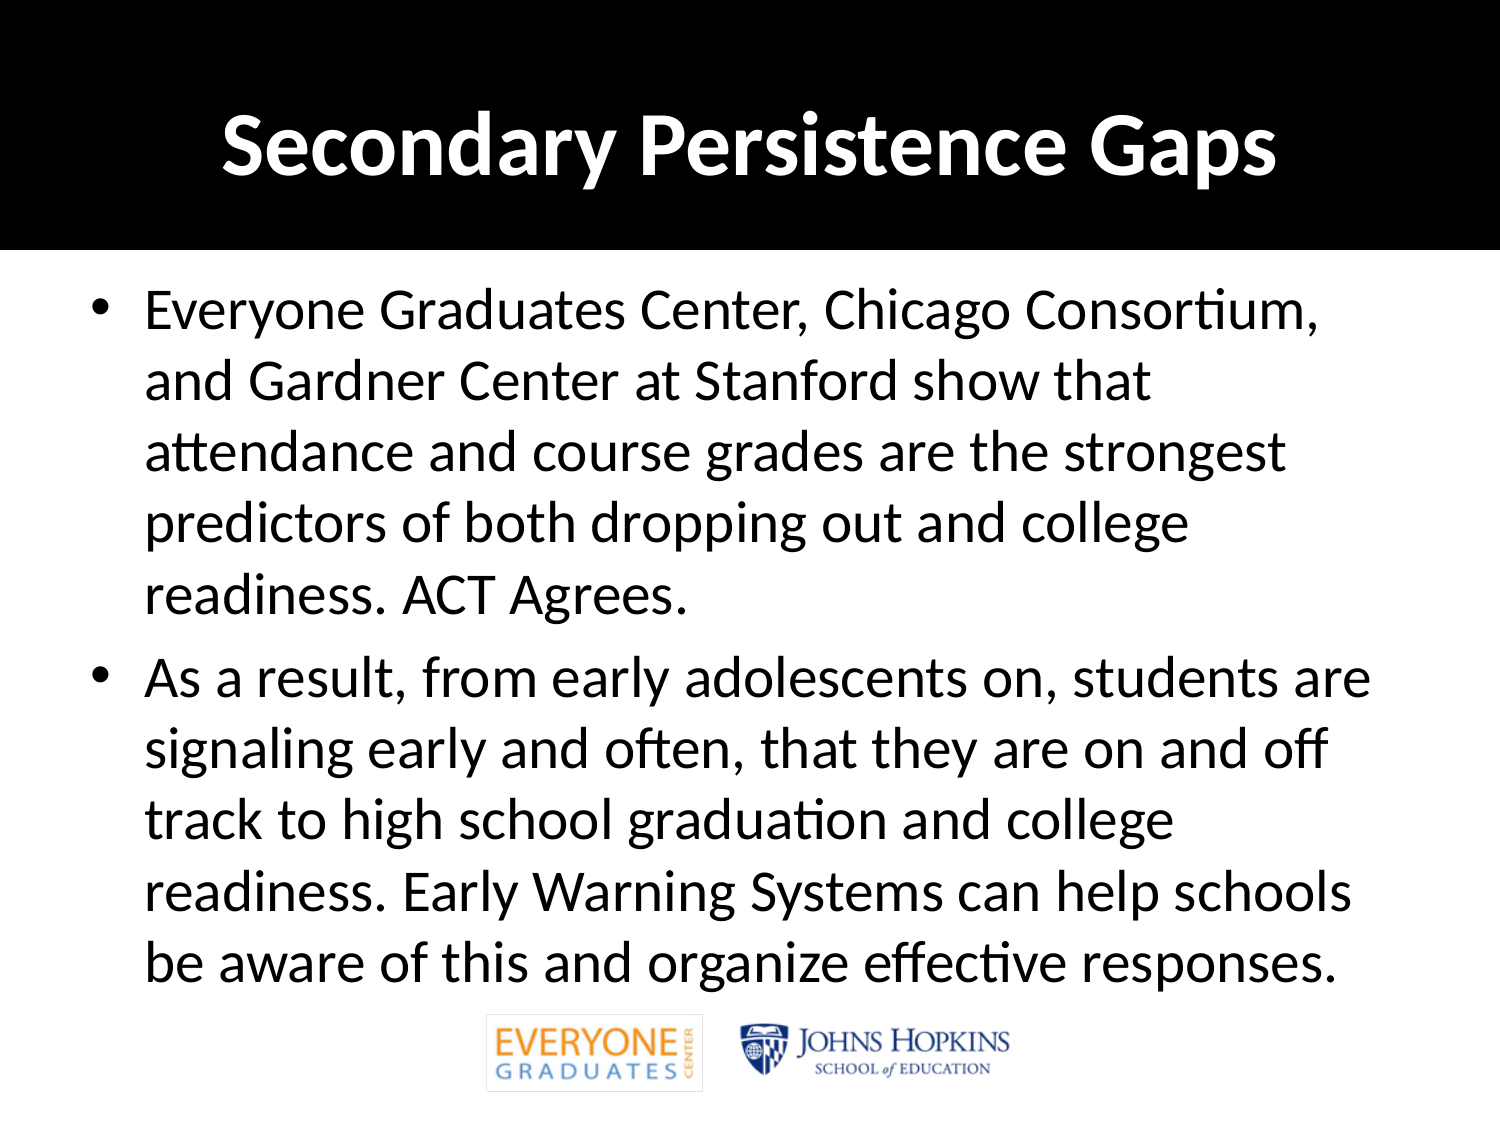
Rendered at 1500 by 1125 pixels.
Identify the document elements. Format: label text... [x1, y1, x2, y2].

picture [452, 1005, 1060, 1125]
list Everyone Graduates Center, Chicago Consortium, and Gardner Center at Stanford show that attendance and course grades are the strongest predictors of both dropping out and college readiness. ACT Agrees. As a result, from early adolescents on, students are signaling early and often, that they are on and off track to high school graduation and college readiness. Early Warning Systems can help schools be aware of this and organize effective responses. [75, 262, 1425, 1005]
title Secondary Persistence Gaps [75, 45, 1425, 233]
